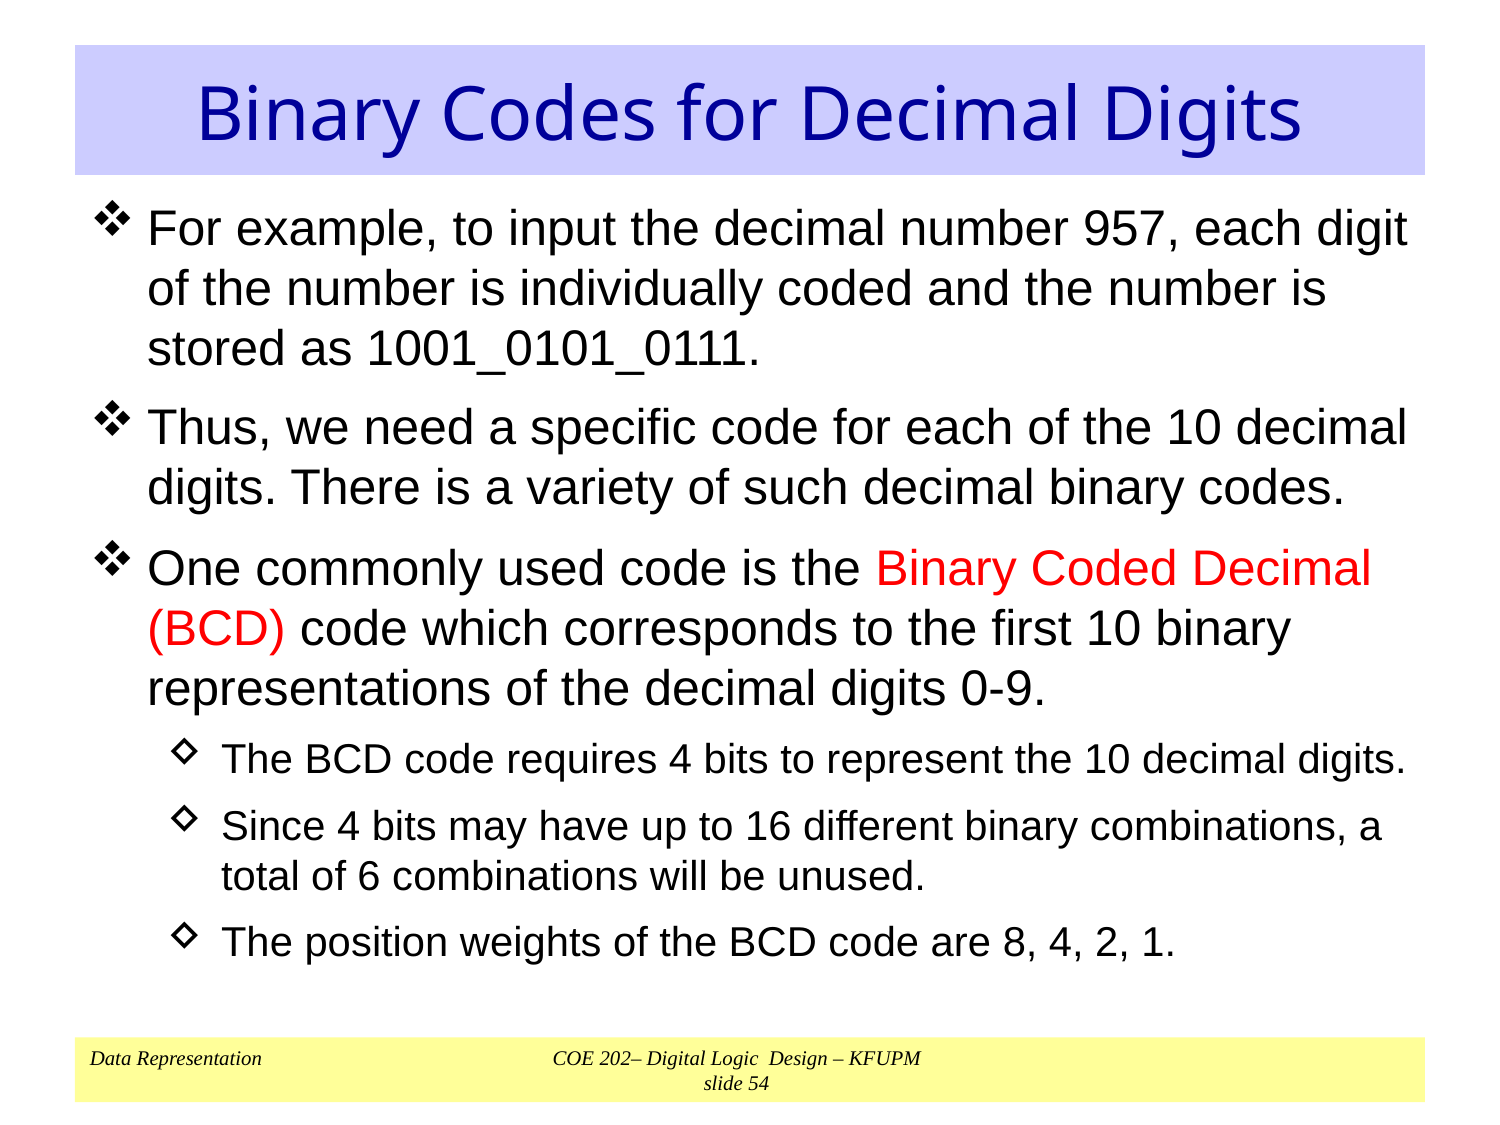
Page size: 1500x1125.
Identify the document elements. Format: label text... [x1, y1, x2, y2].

title Binary Codes for Decimal Digits [74, 44, 1426, 176]
list For example, to input the decimal number 957, each digit of the number is individually coded and the number is stored as 1001_0101_0111. Thus, we need a specific code for each of the 10 decimal digits. There is a variety of such decimal binary codes. One commonly used code is the Binary Coded Decimal (BCD) code which corresponds to the first 10 binary representations of the decimal digits 0-9. The BCD code requires 4 bits to represent the 10 decimal digits. Since 4 bits may have up to 16 different binary combinations, a total of 6 combinations will be unused. The position weights of the BCD code are 8, 4, 2, 1. [74, 187, 1426, 1032]
